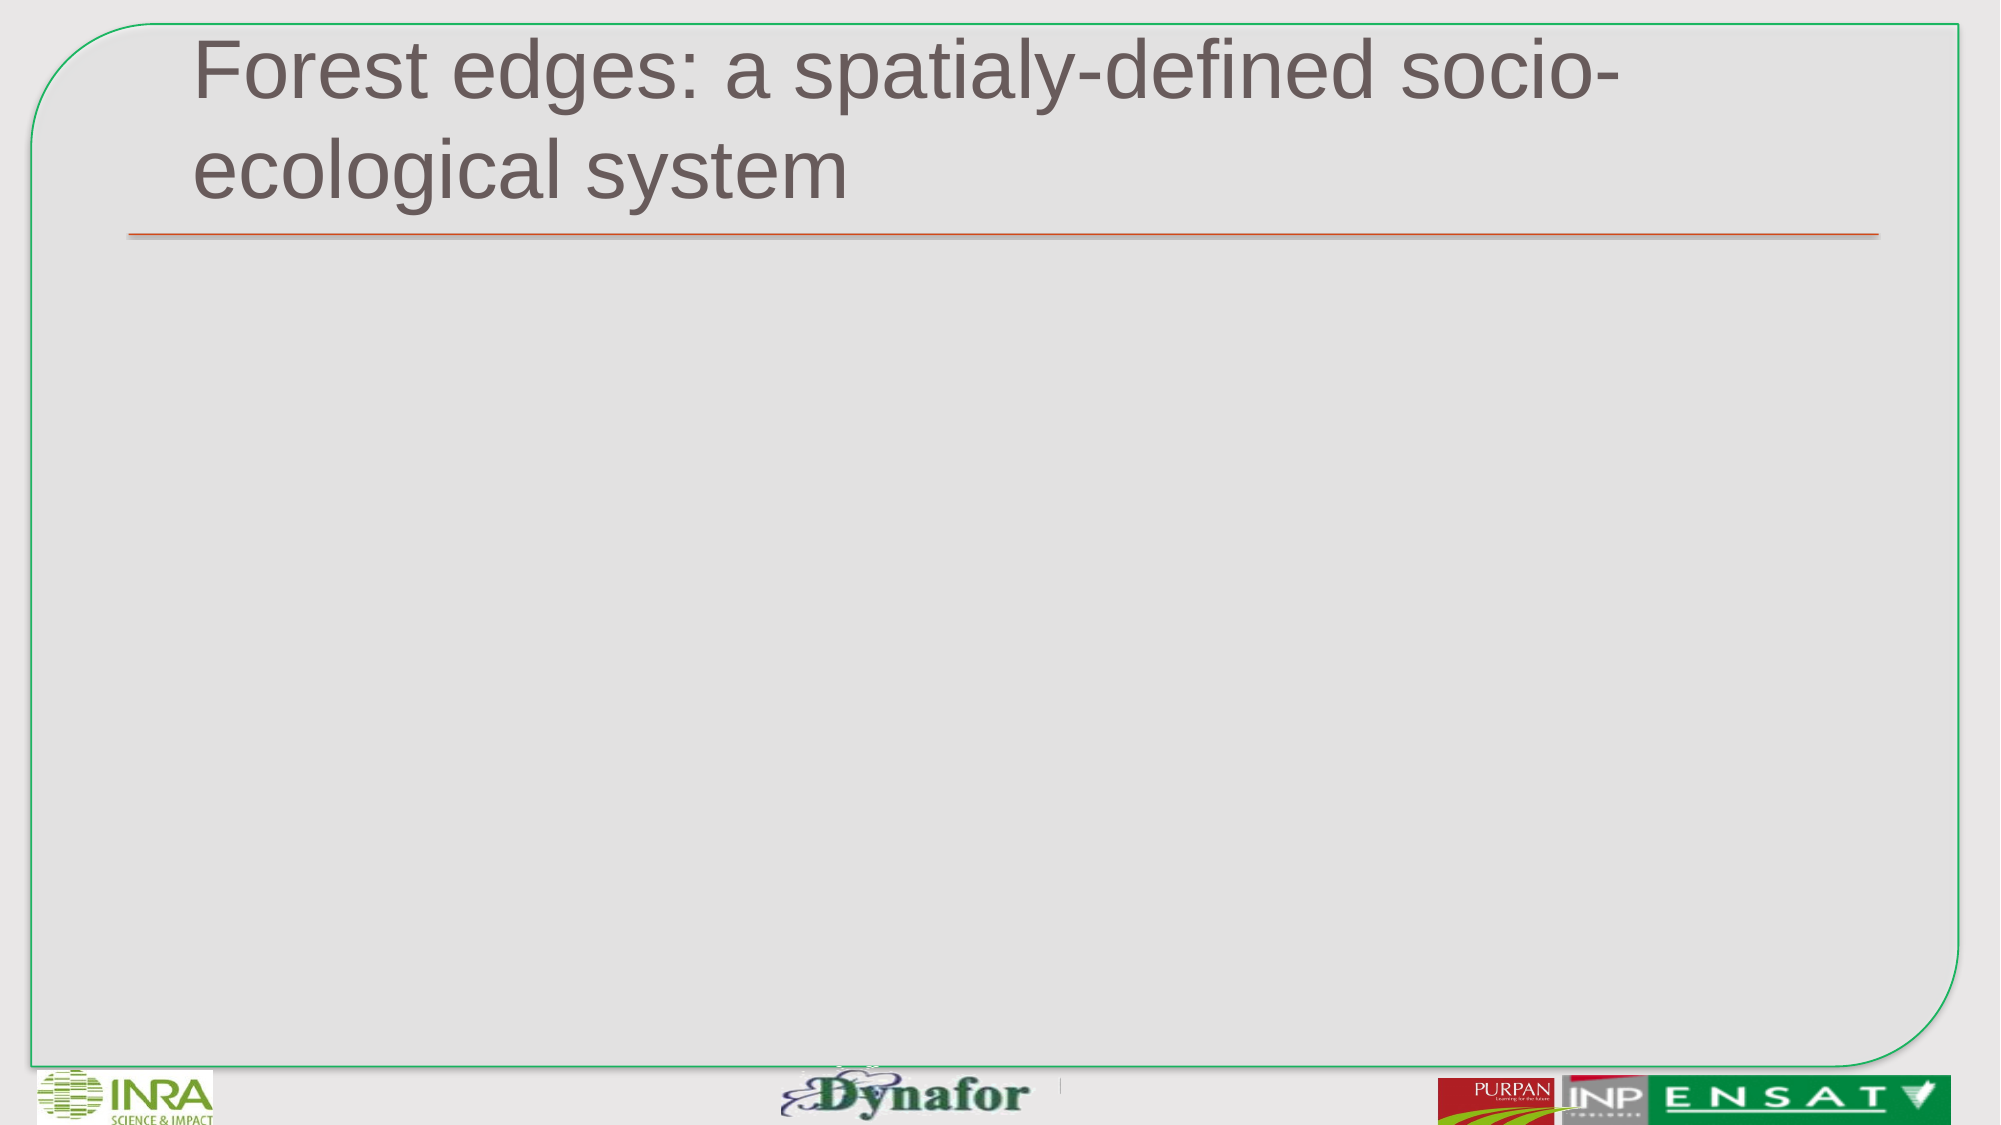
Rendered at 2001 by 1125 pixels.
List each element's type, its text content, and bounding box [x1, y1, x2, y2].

picture [781, 1066, 1061, 1125]
title Forest edges: a spatialy-defined socio-ecological system [168, 35, 1969, 223]
picture [1437, 1075, 1951, 1125]
picture [37, 1070, 213, 1125]
